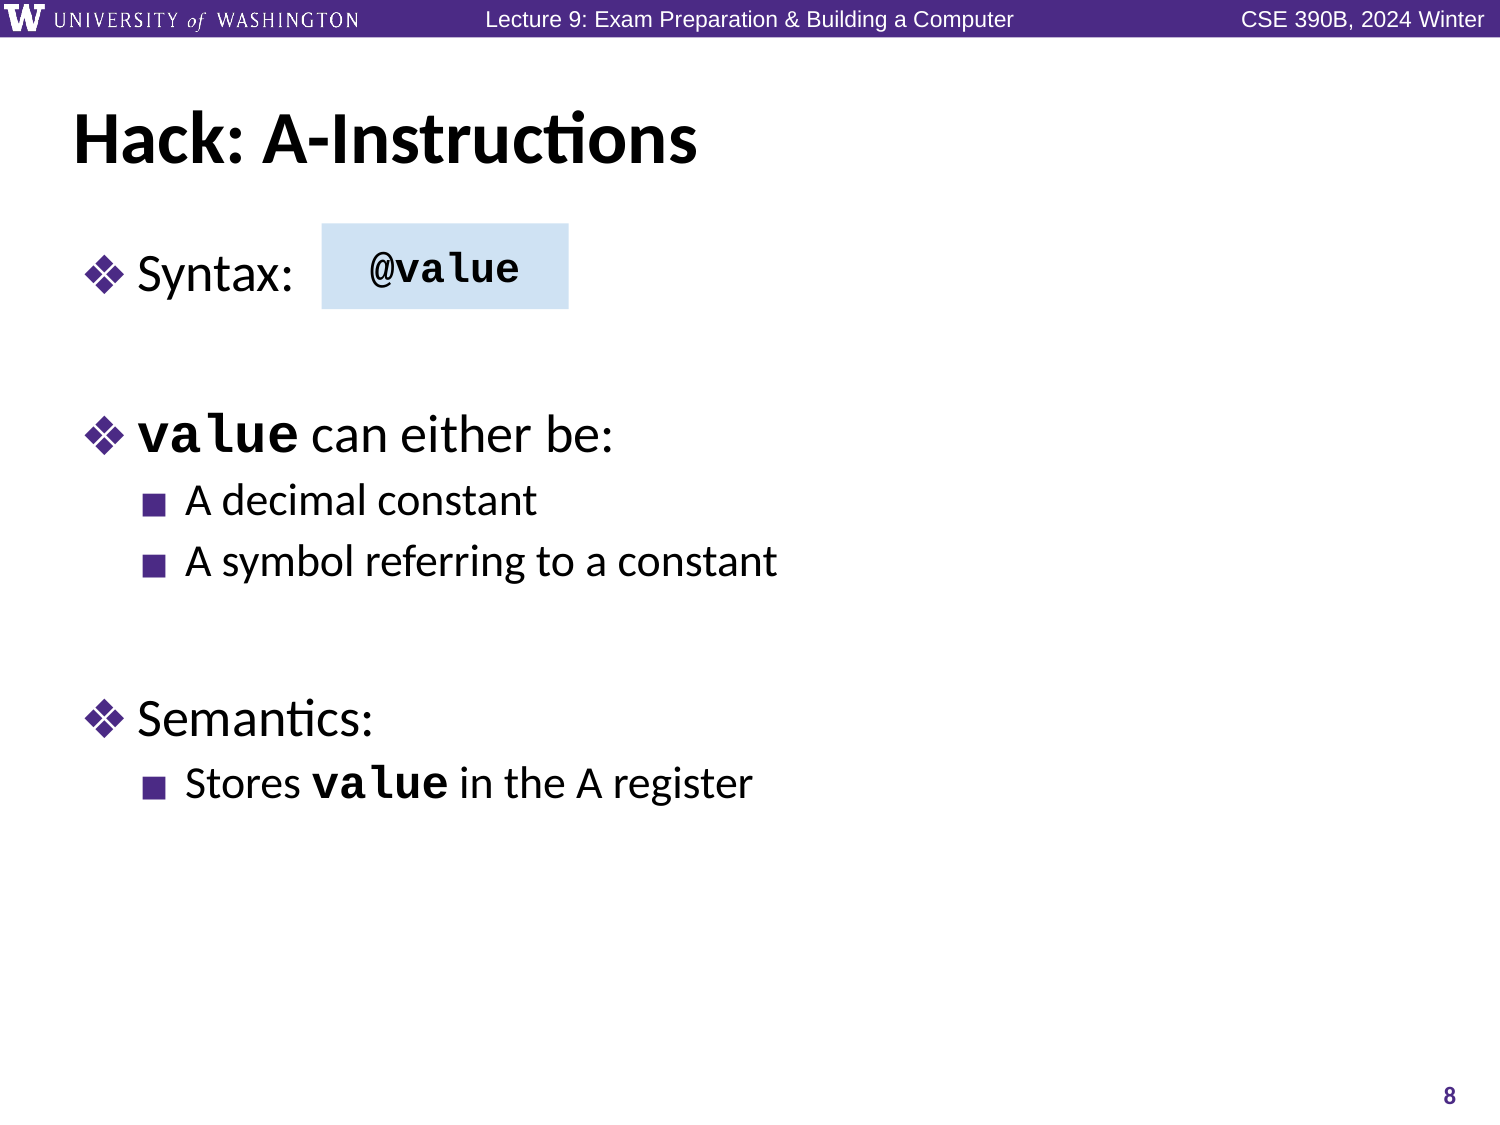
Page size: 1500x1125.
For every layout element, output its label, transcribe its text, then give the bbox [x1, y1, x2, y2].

slide_number 8 [1400, 1065, 1500, 1125]
title Hack: A-Instructions [58, 71, 1438, 197]
text_box @value [321, 223, 569, 310]
picture [4, 4, 358, 32]
list Syntax: value can either be: A decimal constant A symbol referring to a constant Semantics: Stores value in the A register [65, 223, 1438, 1040]
